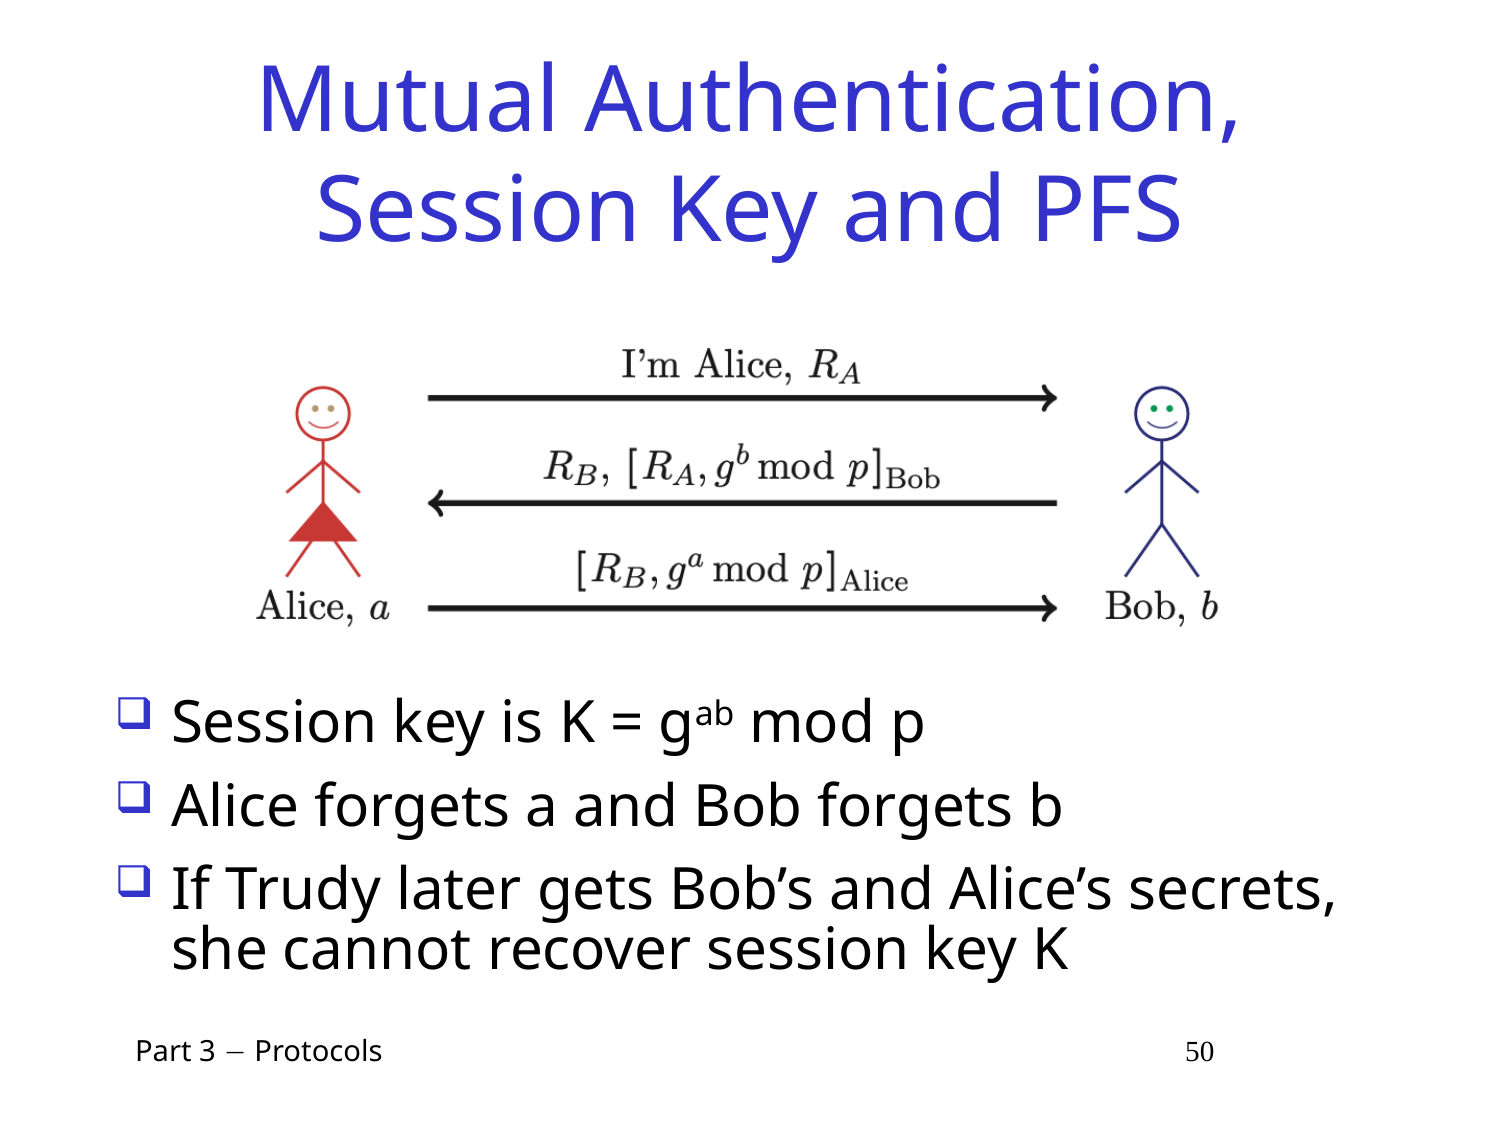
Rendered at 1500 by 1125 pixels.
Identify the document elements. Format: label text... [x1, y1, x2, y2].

text_box Session key is K = gab mod p Alice forgets a and Bob forgets b If Trudy later gets Bob’s and Alice’s secrets, she cannot recover session key K [99, 687, 1425, 1000]
picture [249, 324, 1232, 642]
footer Part 3  Protocols 50 [112, 1024, 1401, 1101]
title Mutual Authentication, Session Key and PFS [112, 37, 1388, 263]
